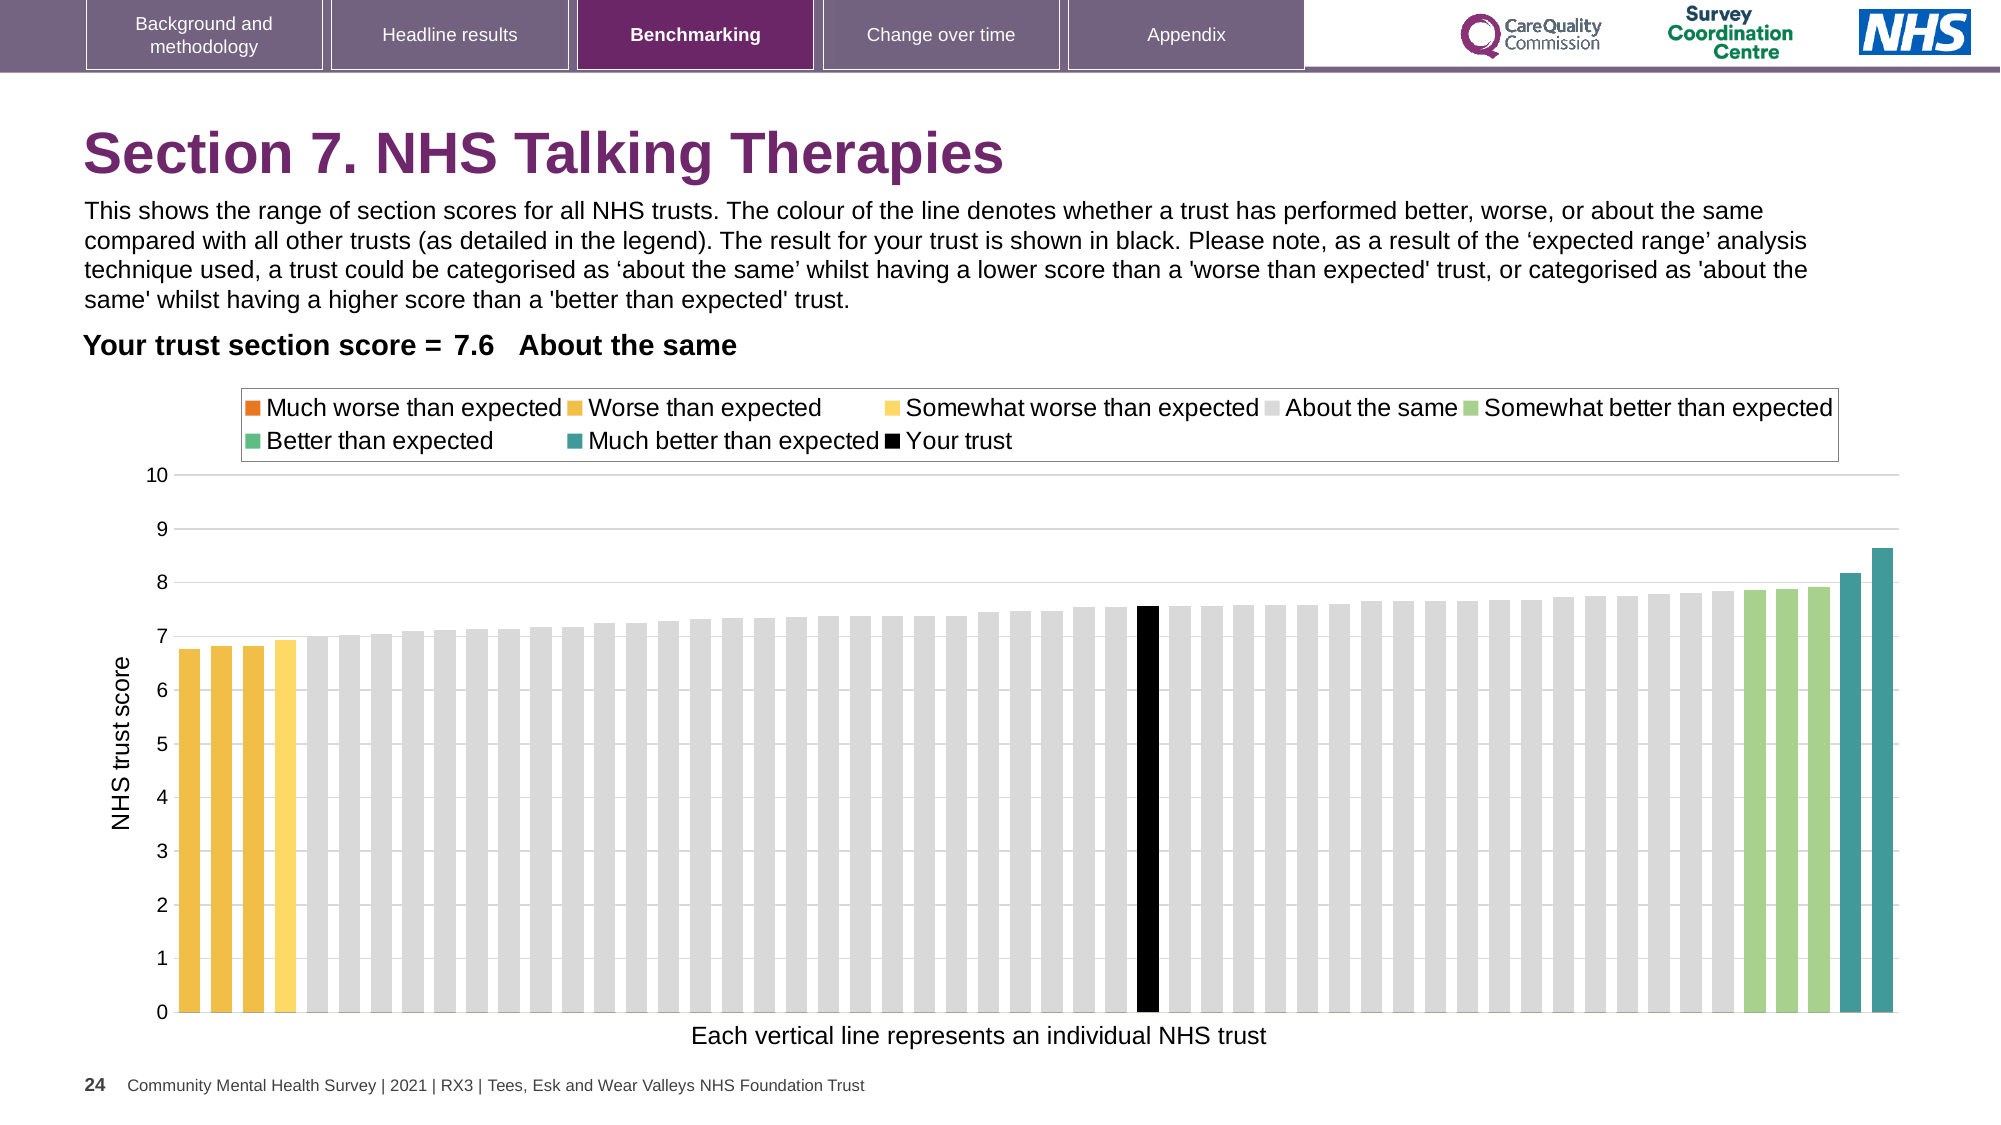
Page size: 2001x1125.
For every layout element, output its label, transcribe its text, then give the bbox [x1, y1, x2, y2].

text_box Each vertical line represents an individual NHS trust [676, 1036, 1283, 1058]
picture [1859, 9, 1971, 55]
text_box This shows the range of section scores for all NHS trusts. The colour of the line denotes whether a trust has performed better, worse, or about the same compared with all other trusts (as detailed in the legend). The result for your trust is shown in black. Please note, as a result of the ‘expected range’ analysis technique used, a trust could be categorised as ‘about the same’ whilst having a lower score than a 'worse than expected' trust, or categorised as 'about the same' whilst having a higher score than a 'better than expected' trust. [69, 186, 1890, 322]
title Section 7. NHS Talking Therapies [68, 100, 1942, 209]
table_header About the same [518, 323, 1807, 369]
text_box 24 [84, 1065, 122, 1125]
table_header 7.6 [448, 323, 518, 369]
picture [1460, 13, 1602, 59]
chart [99, 369, 1923, 1036]
picture [1666, 3, 1794, 61]
table_header Your trust section score = [53, 323, 448, 370]
